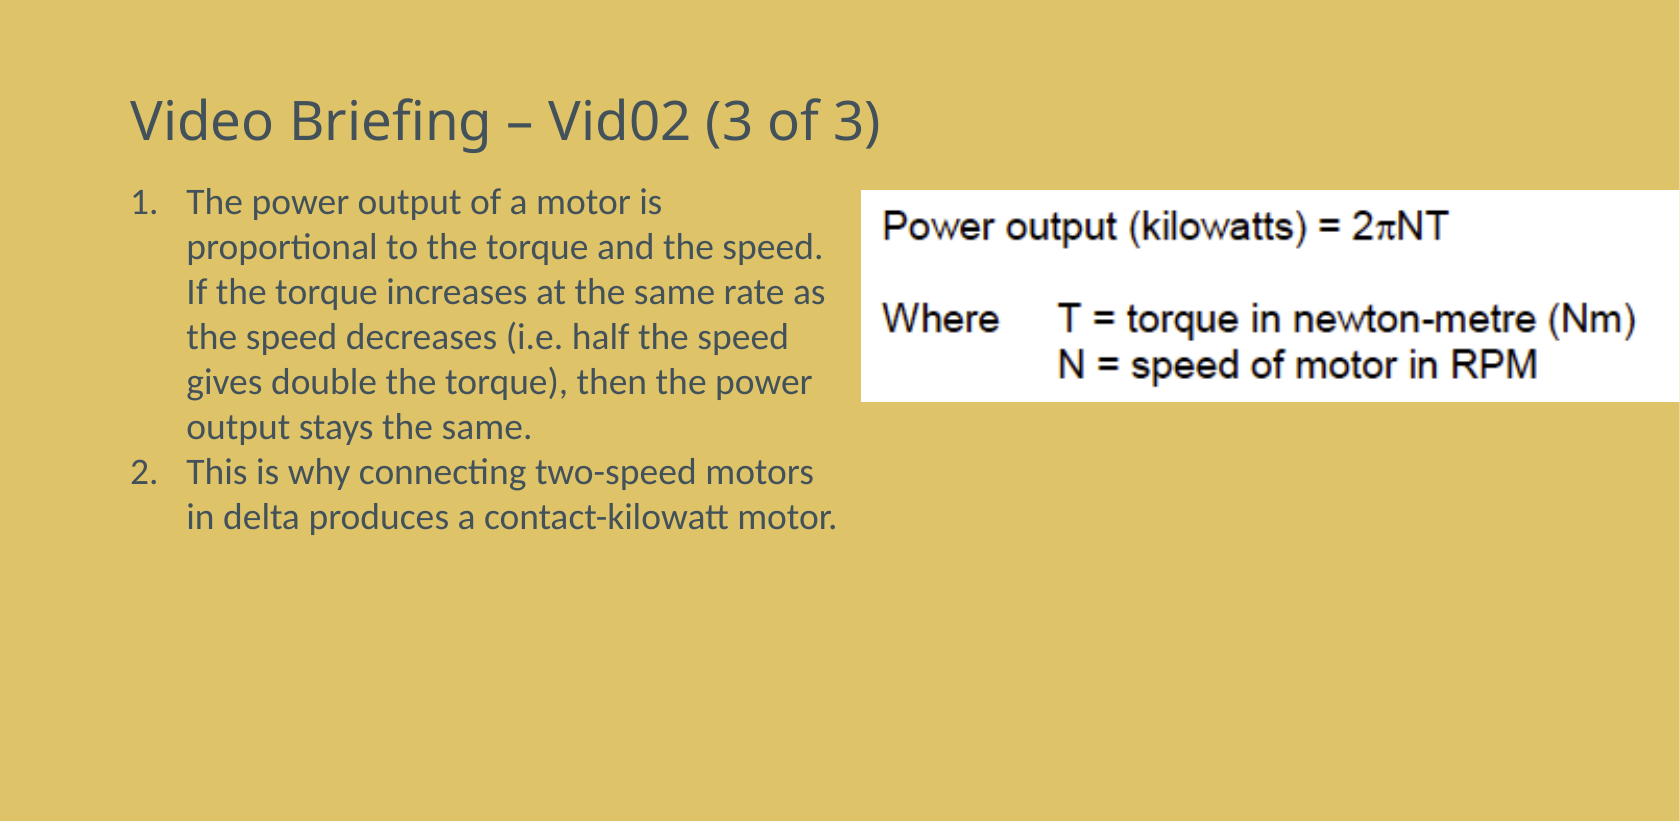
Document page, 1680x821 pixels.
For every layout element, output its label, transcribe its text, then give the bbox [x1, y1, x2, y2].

picture [861, 190, 1680, 402]
text_box The power output of a motor is proportional to the torque and the speed. If the torque increases at the same rate as the speed decreases (i.e. half the speed gives double the torque), then the power output stays the same. This is why connecting two-speed motors in delta produces a contact-kilowatt motor. [115, 169, 862, 545]
title Video Briefing – Vid02 (3 of 3) [115, 43, 1565, 190]
